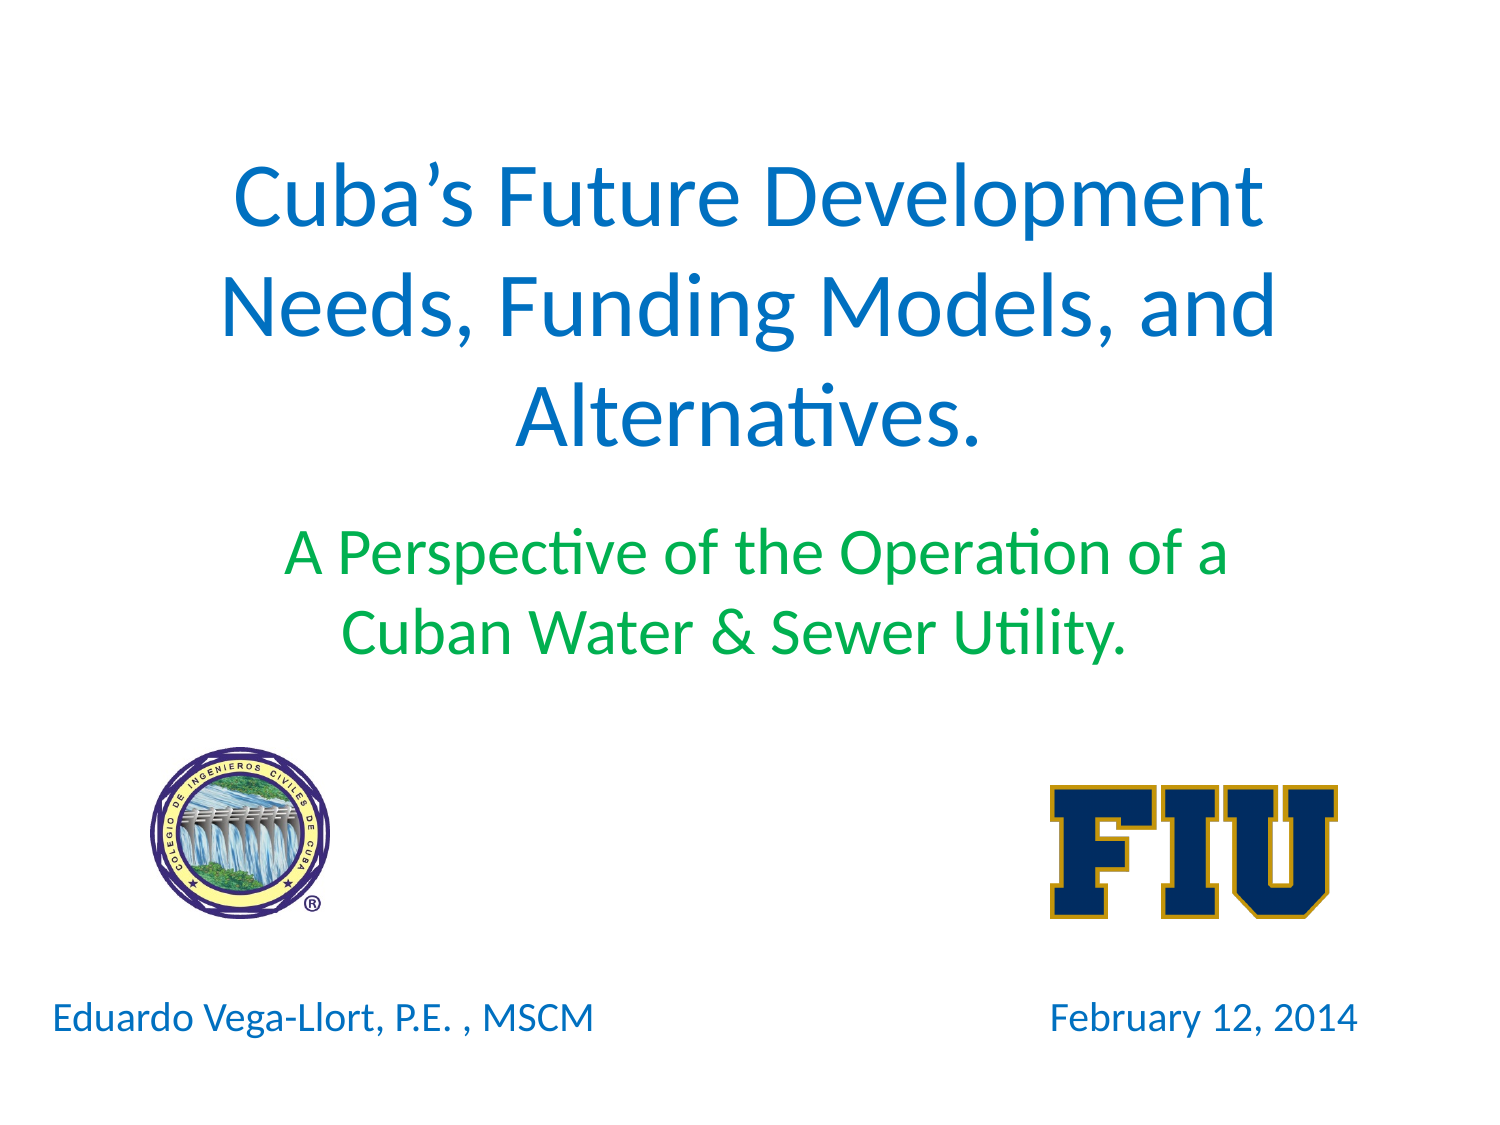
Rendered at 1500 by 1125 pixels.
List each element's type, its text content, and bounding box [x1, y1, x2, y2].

text_box Eduardo Vega-Llort, P.E. , MSCM February 12, 2014 [37, 982, 1463, 1048]
picture [149, 747, 331, 920]
subtitle A Perspective of the Operation of a Cuban Water & Sewer Utility. [224, 499, 1276, 726]
title Cuba’s Future Development Needs, Funding Models, and Alternatives. [112, 99, 1388, 501]
picture [1049, 785, 1338, 920]
